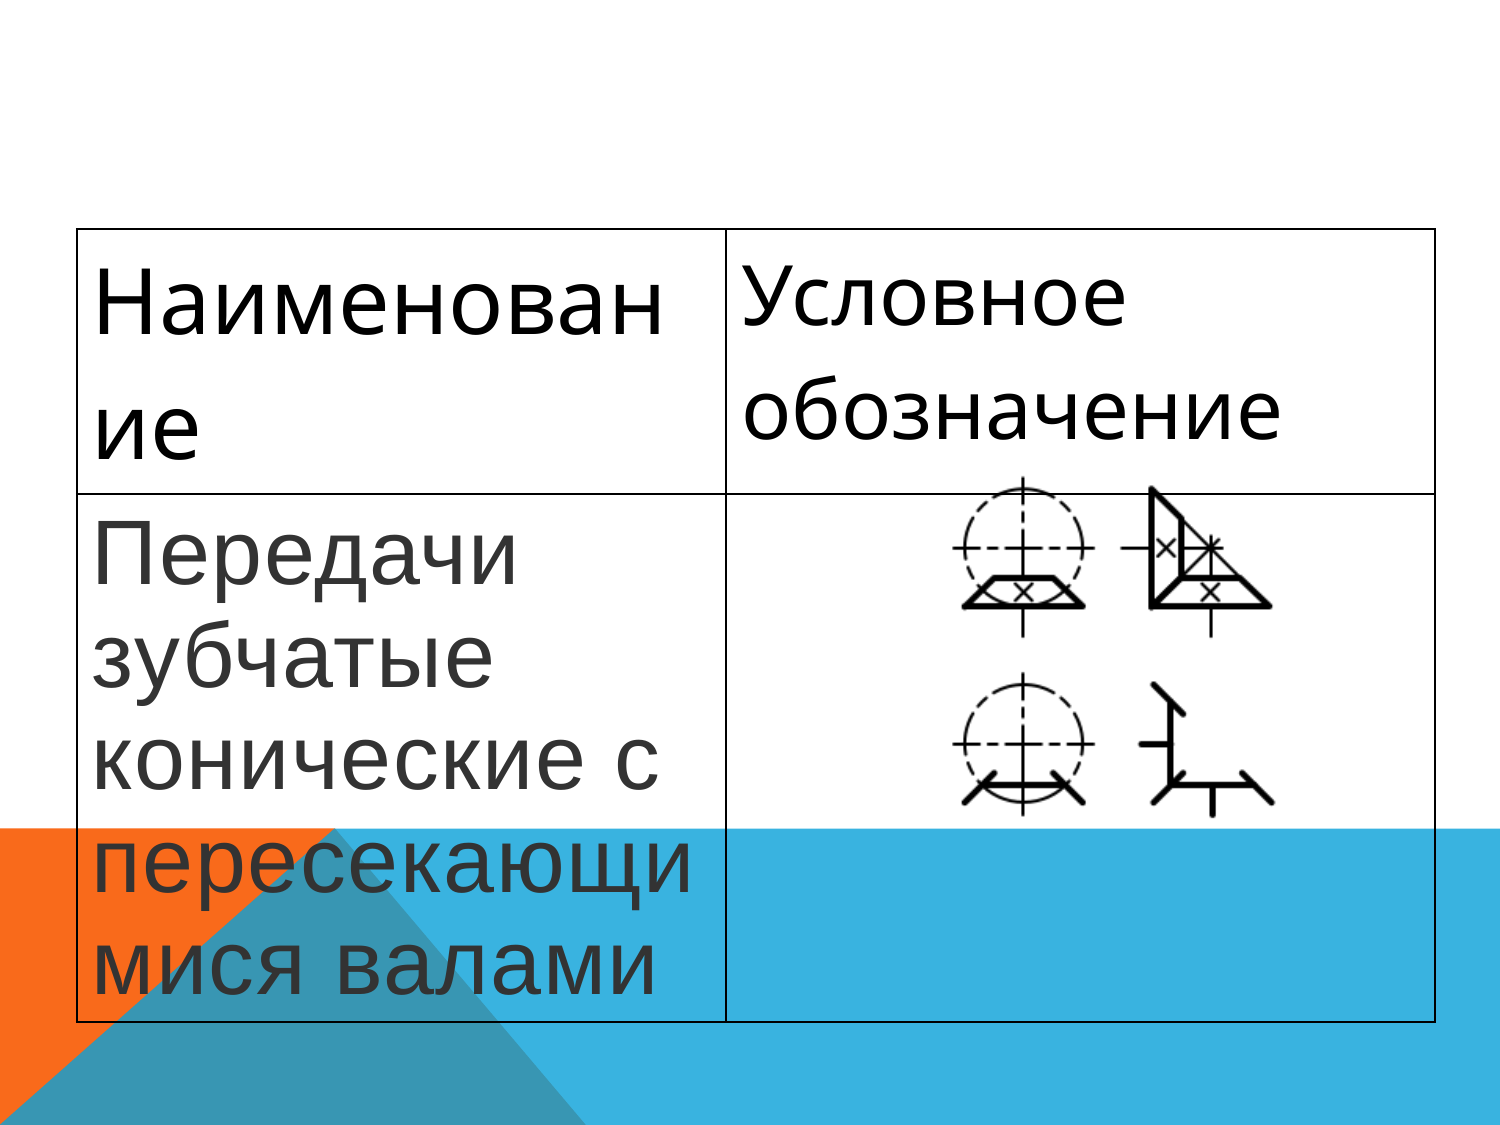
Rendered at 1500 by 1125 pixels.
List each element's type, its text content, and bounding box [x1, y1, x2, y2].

picture [915, 455, 1307, 848]
table_header Условное обозначение [727, 230, 1434, 493]
table_cell Передачи зубчатые конические с пересекающимися валами [78, 495, 725, 1021]
table_cell [727, 495, 1434, 1021]
table_header Наименование [78, 230, 725, 493]
